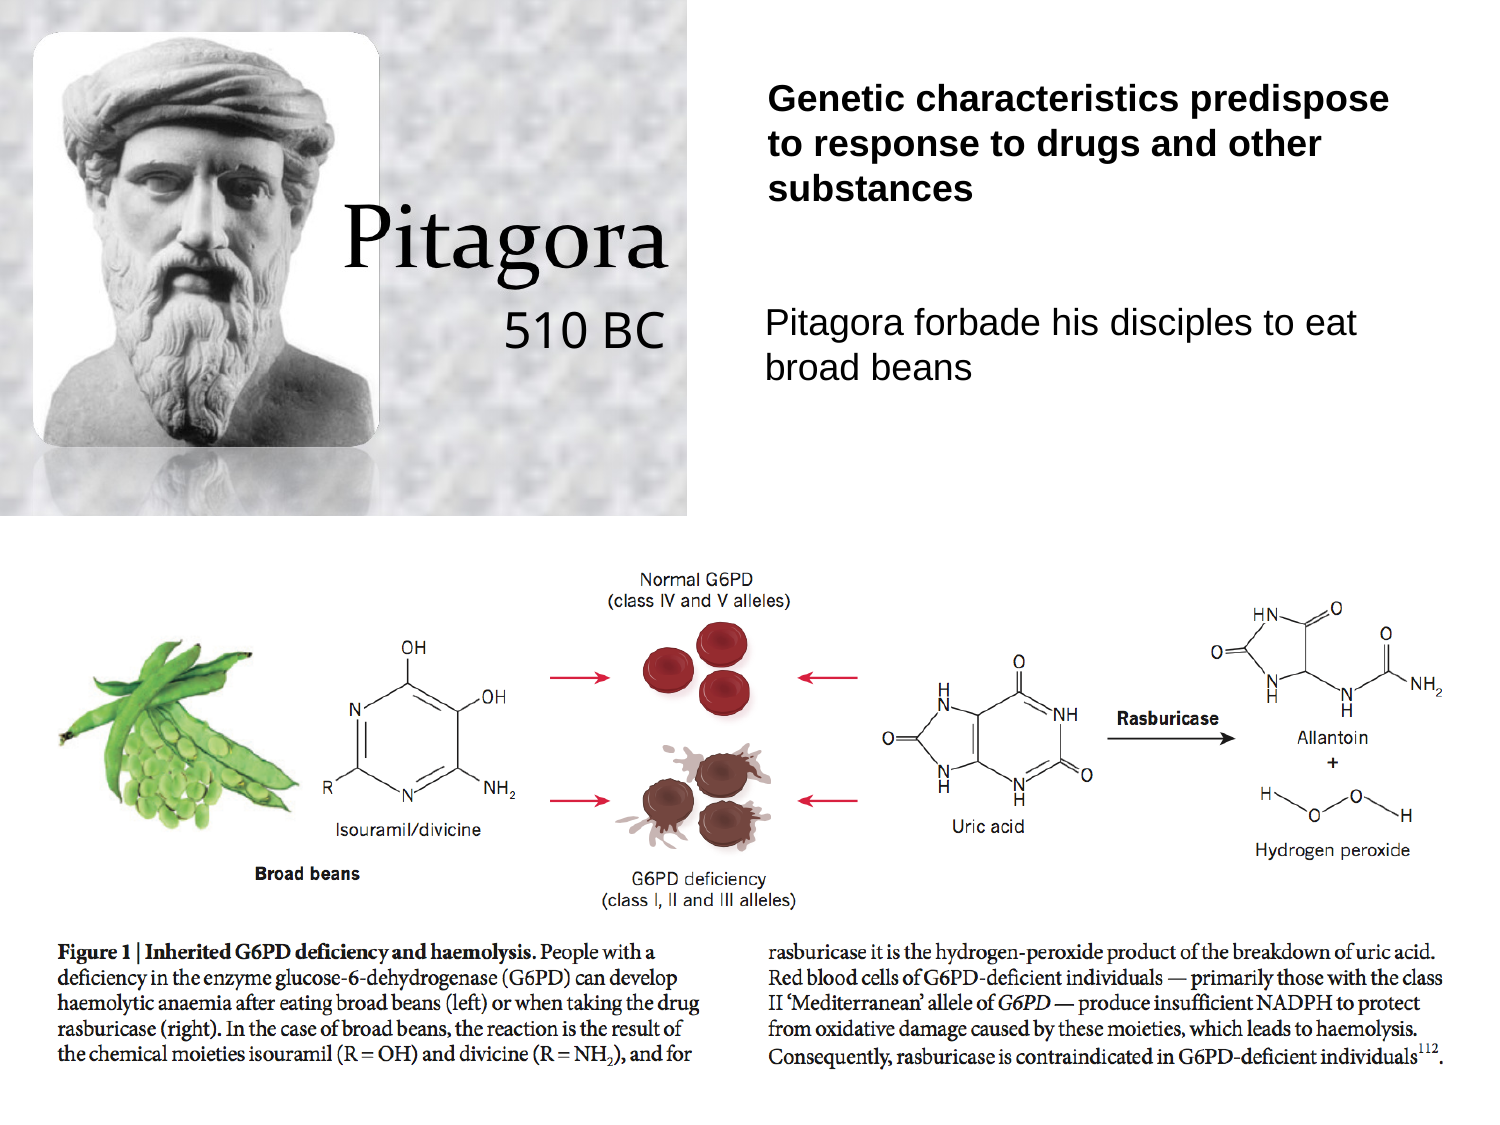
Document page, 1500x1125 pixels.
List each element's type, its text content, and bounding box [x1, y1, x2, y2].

picture [0, 0, 687, 516]
picture [0, 537, 1500, 1094]
text_box Genetic characteristics predispose to response to drugs and other substances [752, 66, 1415, 217]
text_box Pitagora forbade his disciples to eat broad beans [750, 290, 1459, 396]
